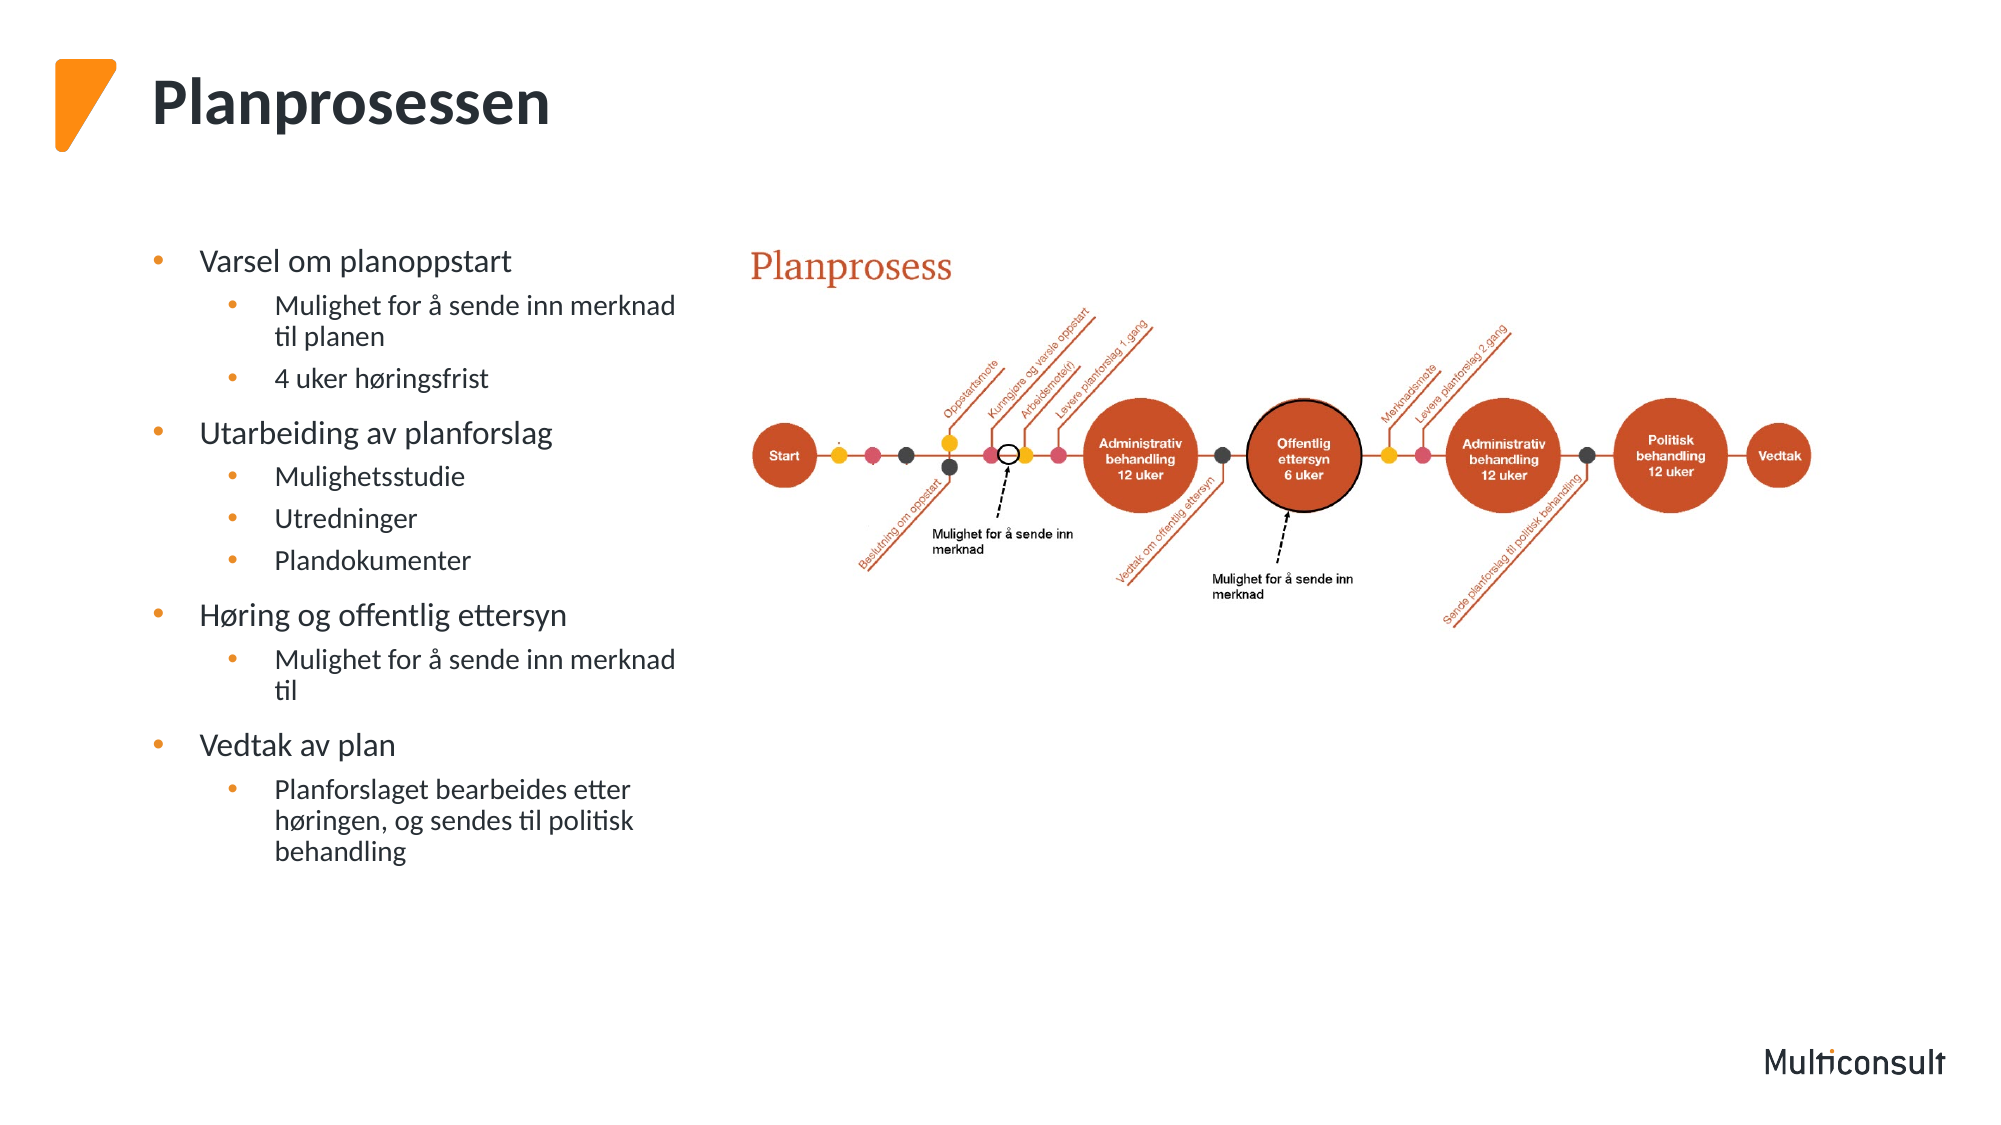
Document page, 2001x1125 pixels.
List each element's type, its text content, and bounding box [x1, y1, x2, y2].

picture [1740, 1023, 1971, 1100]
title Planprosessen [137, 59, 709, 213]
picture [723, 138, 1863, 632]
list Varsel om planoppstart Mulighet for å sende inn merknad til planen 4 uker høringsfrist Utarbeiding av planforslag Mulighetsstudie Utredninger Plandokumenter Høring og offentlig ettersyn Mulighet for å sende inn merknad til Vedtak av plan Planforslaget bearbeides etter høringen, og sendes til politisk behandling [137, 236, 709, 1004]
